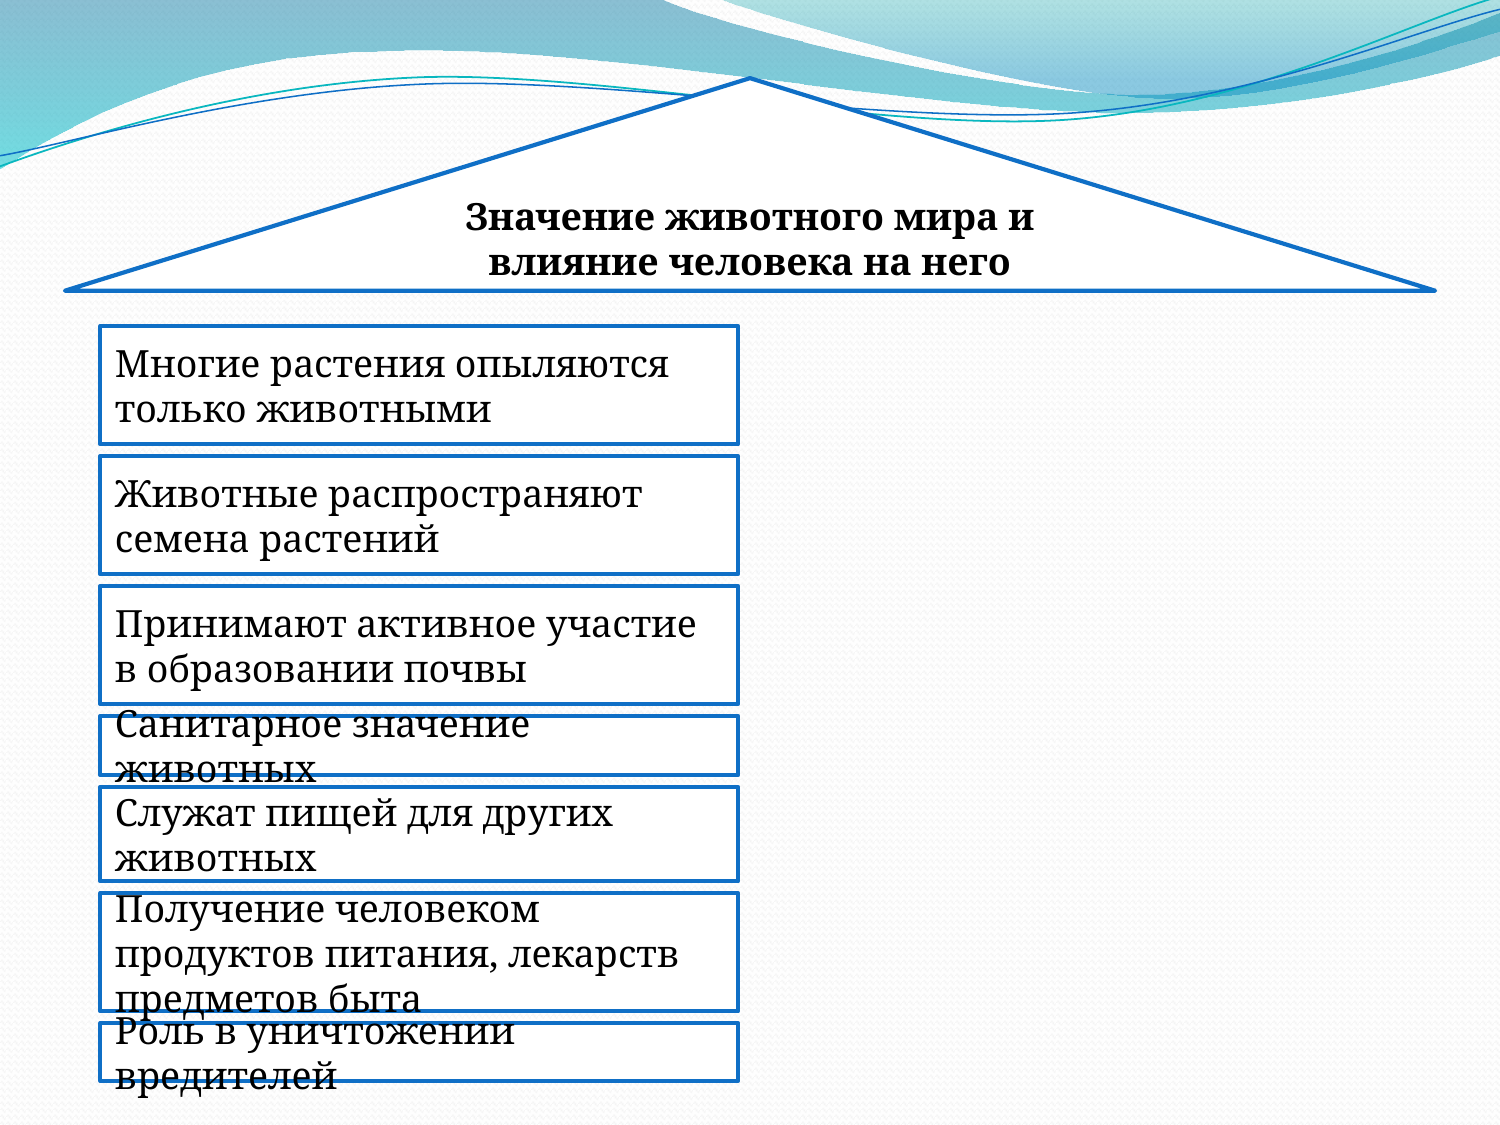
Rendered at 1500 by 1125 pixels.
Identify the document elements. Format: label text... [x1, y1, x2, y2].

text_box Животные распространяют семена растений [98, 454, 740, 576]
text_box Значение животного мира и влияние человека на него [62, 76, 1438, 293]
text_box Получение человеком продуктов питания, лекарств предметов быта [98, 891, 740, 1013]
text_box Роль в уничтожении вредителей [98, 1021, 740, 1083]
text_box Принимают активное участие в образовании почвы [98, 584, 740, 706]
text_box Служат пищей для других животных [98, 785, 740, 883]
text_box Санитарное значение животных [98, 714, 740, 777]
text_box Многие растения опыляются только животными [98, 324, 740, 446]
